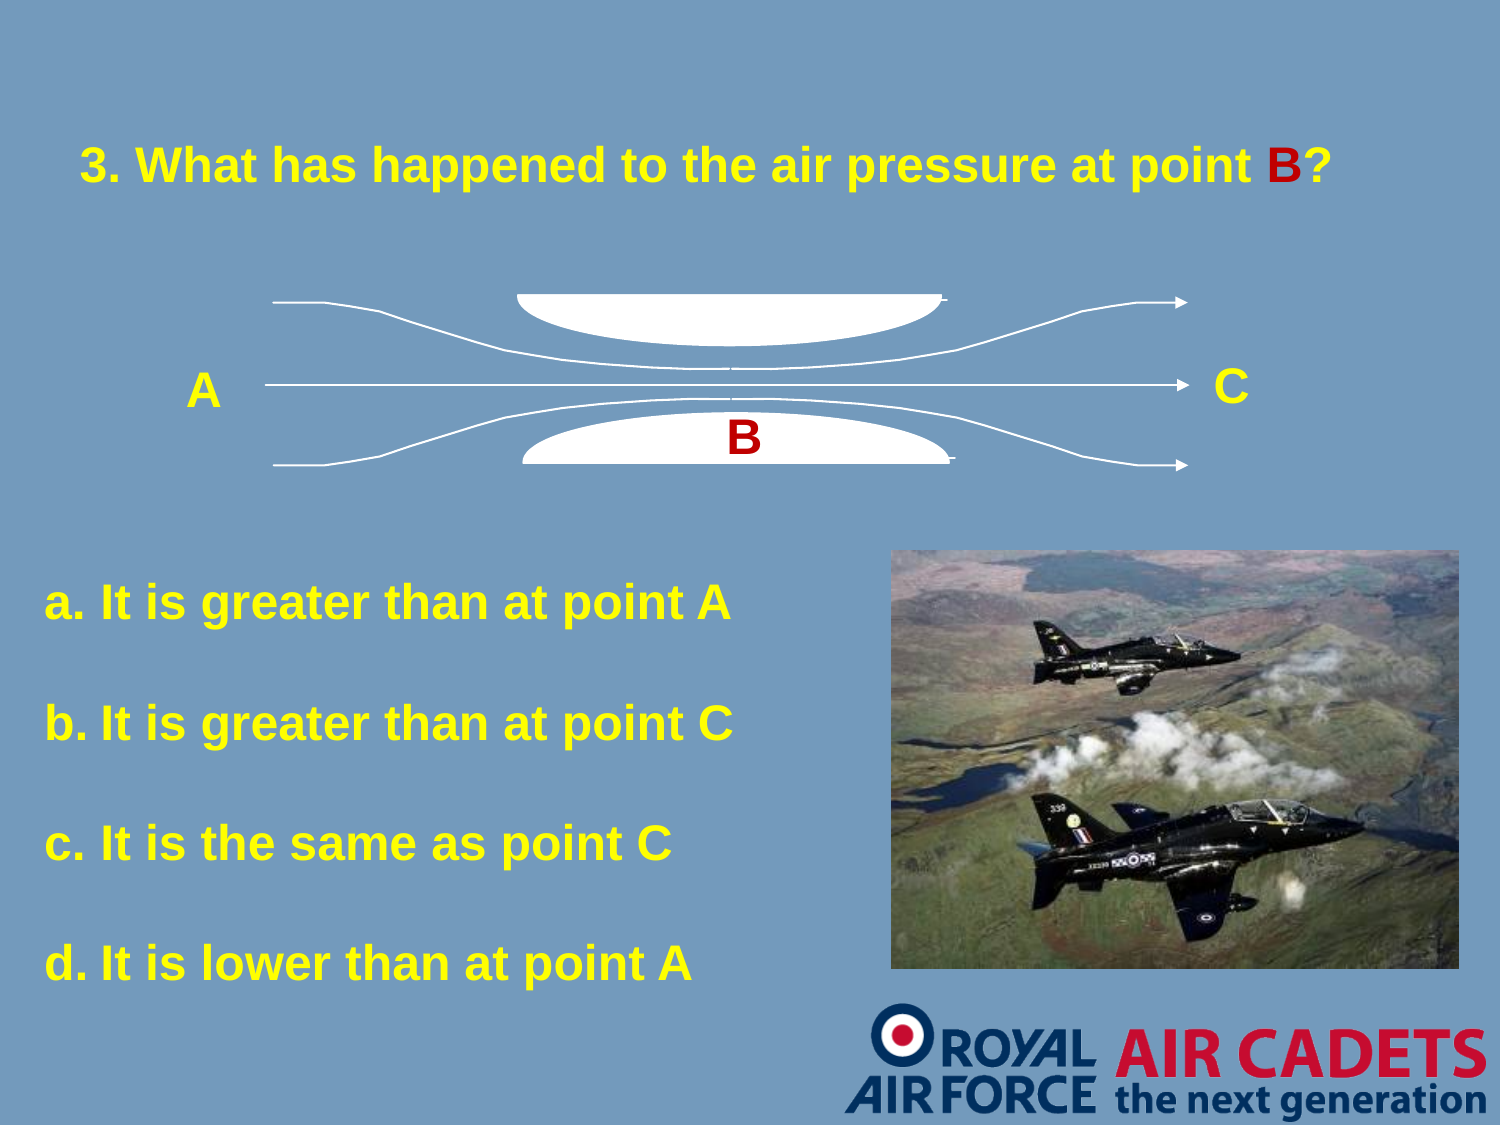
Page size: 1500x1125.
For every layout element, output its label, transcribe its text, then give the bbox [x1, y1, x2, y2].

picture [891, 550, 1459, 969]
text_box It is greater than at point A It is greater than at point C It is the same as point C It is lower than at point A [29, 562, 1353, 999]
text_box 3. What has happened to the air pressure at point B? [64, 125, 1424, 201]
picture [844, 1003, 1486, 1122]
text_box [170, 231, 1306, 527]
